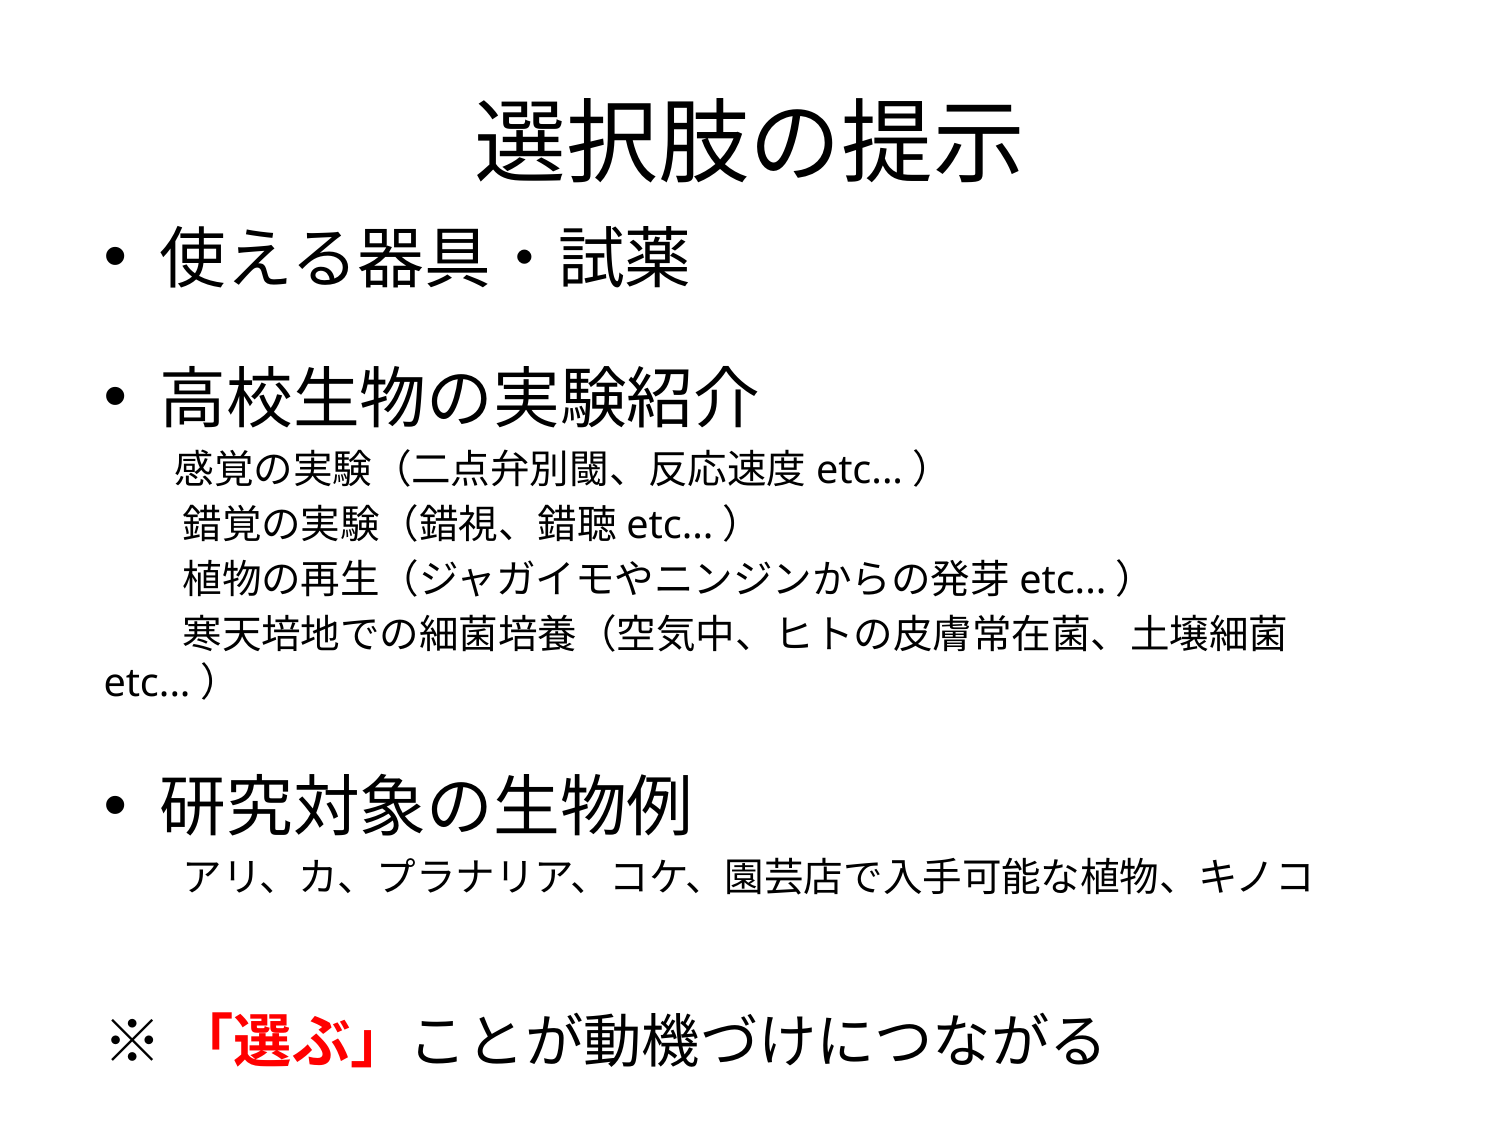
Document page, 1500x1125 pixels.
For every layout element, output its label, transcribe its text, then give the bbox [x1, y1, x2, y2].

title 選択肢の提示 [75, 45, 1425, 233]
list 使える器具・試薬 高校生物の実験紹介 感覚の実験（二点弁別閾、反応速度etc...） 錯覚の実験（錯視、錯聴etc...） 植物の再生（ジャガイモやニンジンからの発芽etc...） 寒天培地での細菌培養（空気中、ヒトの皮膚常在菌、土壌細菌etc...） 研究対象の生物例 アリ、カ、プラナリア、コケ、園芸店で入手可能な植物、キノコ ※「選ぶ」ことが動機づけにつながる [88, 208, 1439, 1083]
